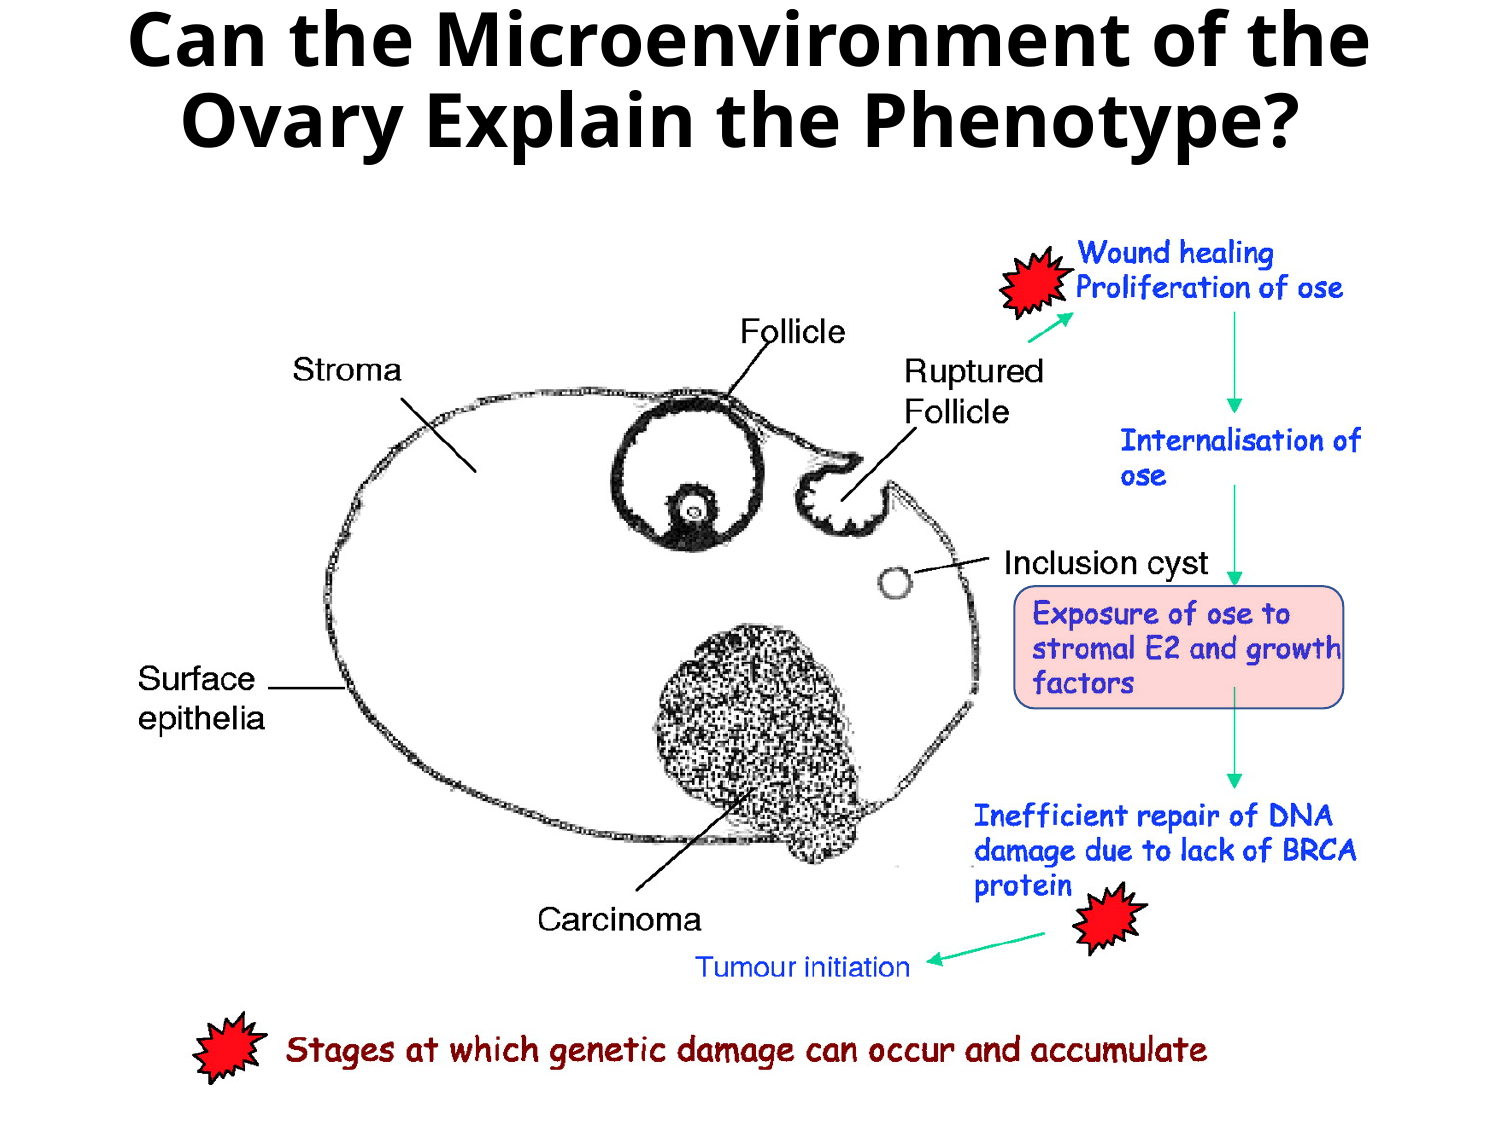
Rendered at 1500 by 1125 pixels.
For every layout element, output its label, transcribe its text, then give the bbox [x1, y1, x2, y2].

title Can the Microenvironment of the Ovary Explain the Phenotype? [0, 0, 1500, 167]
picture [139, 239, 1361, 1085]
